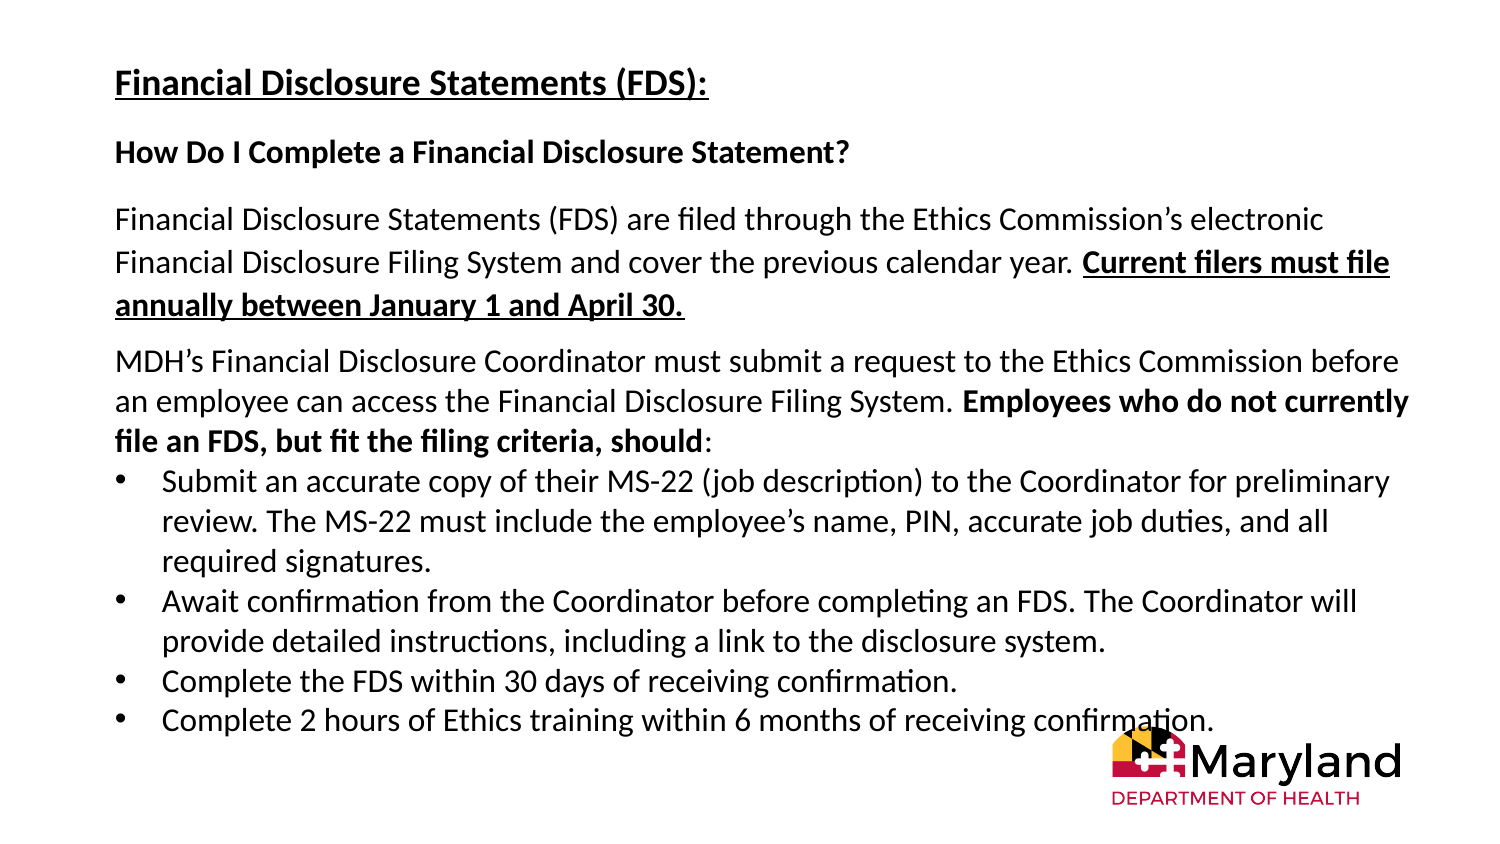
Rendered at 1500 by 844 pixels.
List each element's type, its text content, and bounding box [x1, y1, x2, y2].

text_box Financial Disclosure Statements (FDS): How Do I Complete a Financial Disclosure Statement? Financial Disclosure Statements (FDS) are filed through the Ethics Commission’s electronic Financial Disclosure Filing System and cover the previous calendar year. Current filers must file annually between January 1 and April 30. MDH’s Financial Disclosure Coordinator must submit a request to the Ethics Commission before an employee can access the Financial Disclosure Filing System. Employees who do not currently file an FDS, but fit the filing criteria, should: Submit an accurate copy of their MS-22 (job description) to the Coordinator for preliminary review. The MS-22 must include the employee’s name, PIN, accurate job duties, and all required signatures. Await confirmation from the Coordinator before completing an FDS. The Coordinator will provide detailed instructions, including a link to the disclosure system. Complete the FDS within 30 days of receiving confirmation. Complete 2 hours of Ethics training within 6 months of receiving confirmation. [99, 46, 1450, 746]
picture [1105, 746, 1400, 805]
